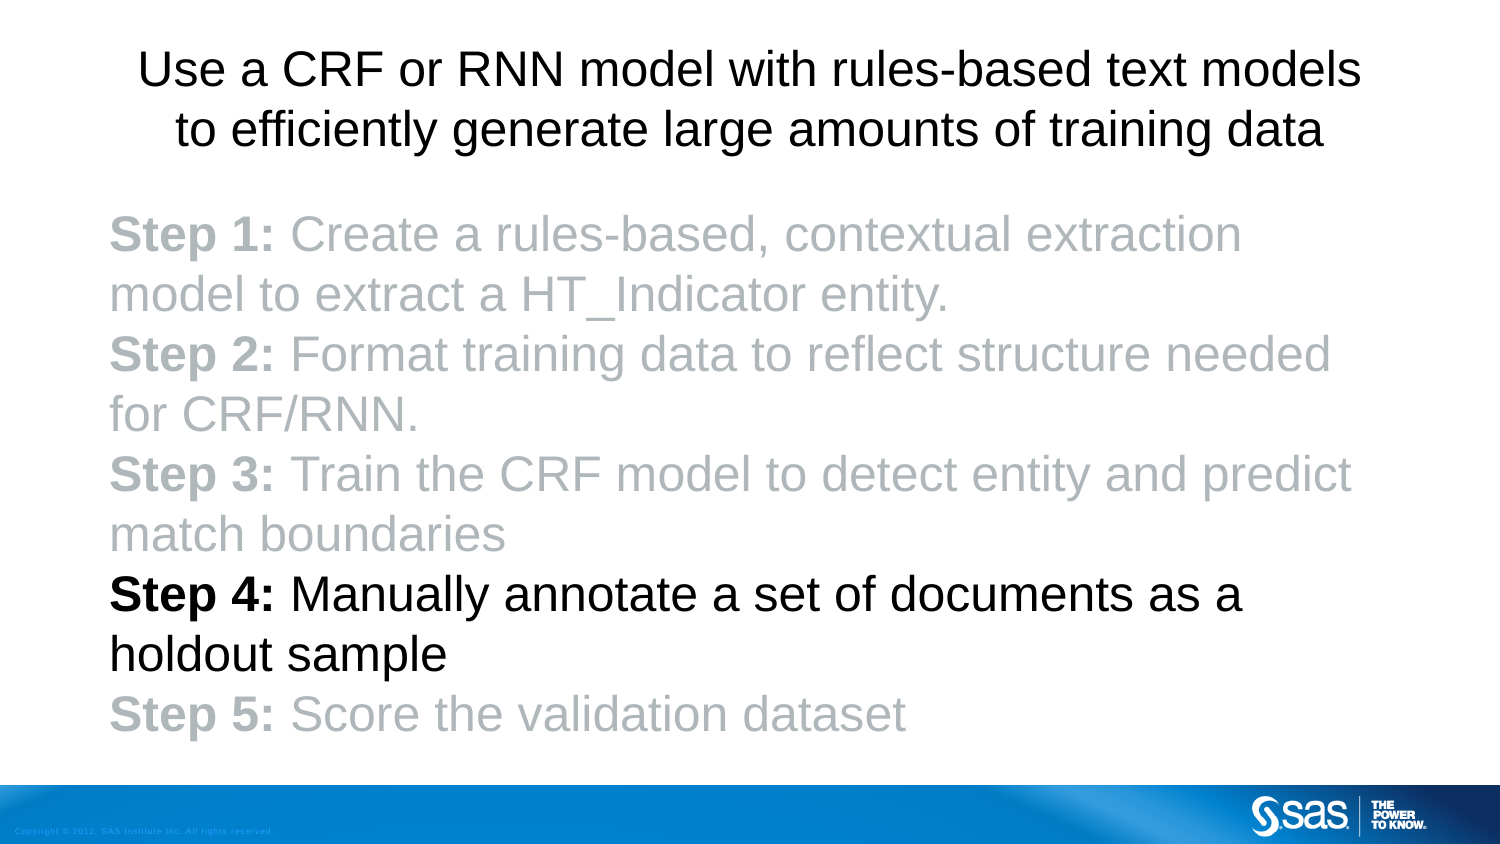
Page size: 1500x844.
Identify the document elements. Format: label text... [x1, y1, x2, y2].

text_box Use a CRF or RNN model with rules-based text models to efficiently generate large amounts of training data [110, 29, 1390, 164]
text_box Step 1: Create a rules-based, contextual extraction model to extract a HT_Indicator entity. Step 2: Format training data to reflect structure needed for CRF/RNN. Step 3: Train the CRF model to detect entity and predict match boundaries Step 4: Manually annotate a set of documents as a holdout sample Step 5: Score the validation dataset [94, 194, 1374, 750]
picture [0, 785, 1500, 844]
